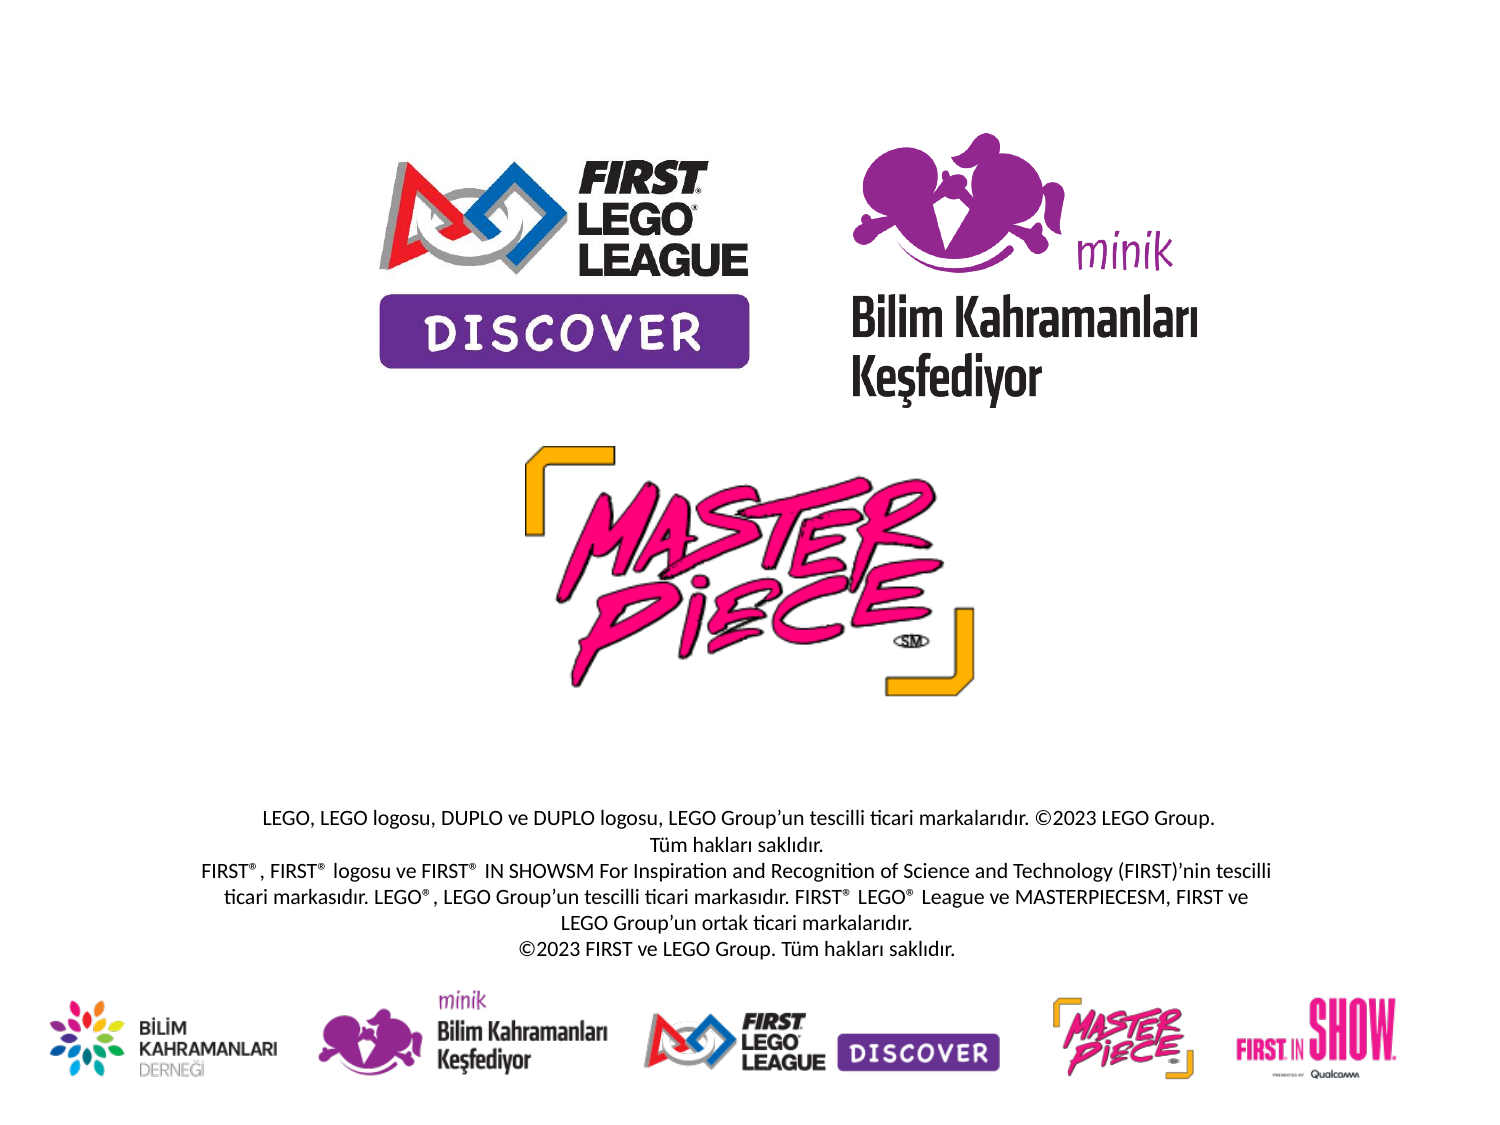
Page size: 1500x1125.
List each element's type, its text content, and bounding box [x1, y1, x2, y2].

text_box LEGO, LEGO logosu, DUPLO ve DUPLO logosu, LEGO Group’un tescilli ticari markalarıdır. ©2023 LEGO Group. Tüm hakları saklıdır. FIRST®, FIRST® logosu ve FIRST® IN SHOWSM For Inspiration and Recognition of Science and Technology (FIRST)’nin tescilli ticari markasıdır. LEGO®, LEGO Group’un tescilli ticari markasıdır. FIRST® LEGO® League ve MASTERPIECESM, FIRST ve LEGO Group’un ortak ticari markalarıdır. ©2023 FIRST ve LEGO Group. Tüm hakları saklıdır. [114, 796, 1366, 969]
picture [525, 446, 976, 698]
picture [853, 133, 1197, 408]
picture [348, 127, 779, 401]
picture [41, 969, 1409, 1108]
